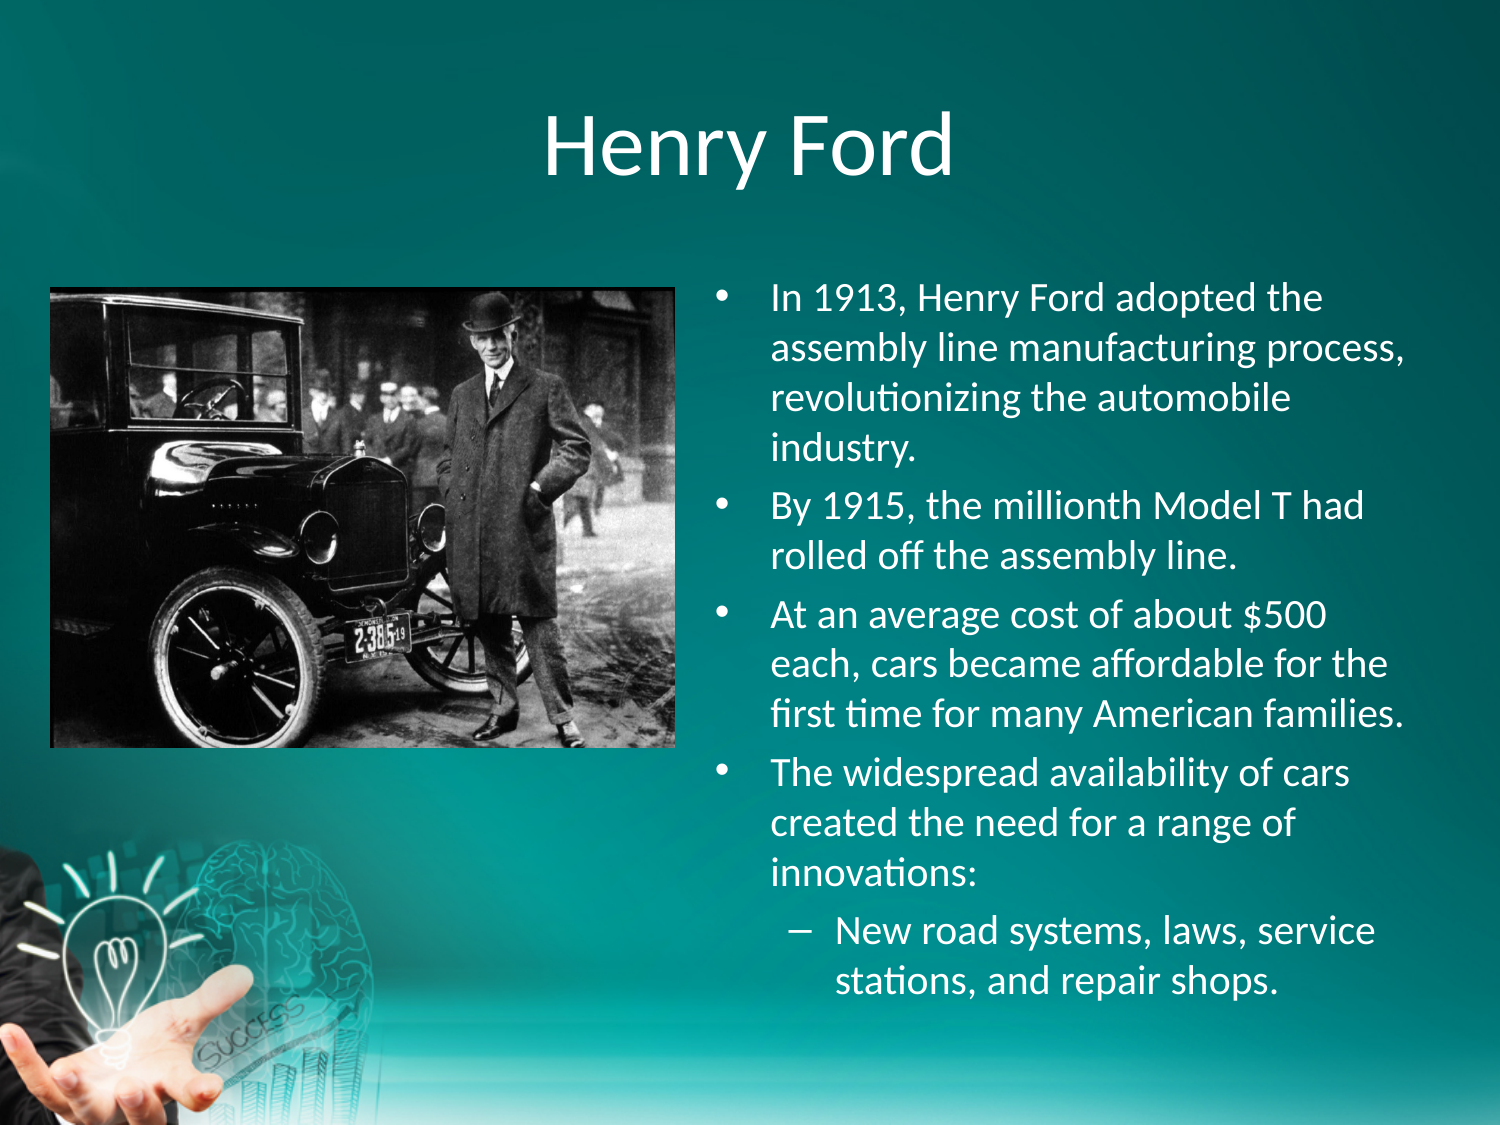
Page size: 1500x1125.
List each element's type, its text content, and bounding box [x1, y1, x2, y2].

list In 1913, Henry Ford adopted the assembly line manufacturing process, revolutionizing the automobile industry. By 1915, the millionth Model T had rolled off the assembly line. At an average cost of about $500 each, cars became affordable for the first time for many American families. The widespread availability of cars created the need for a range of innovations: New road systems, laws, service stations, and repair shops. [699, 262, 1425, 1050]
title Henry Ford [75, 45, 1425, 233]
picture [0, 0, 1500, 1125]
